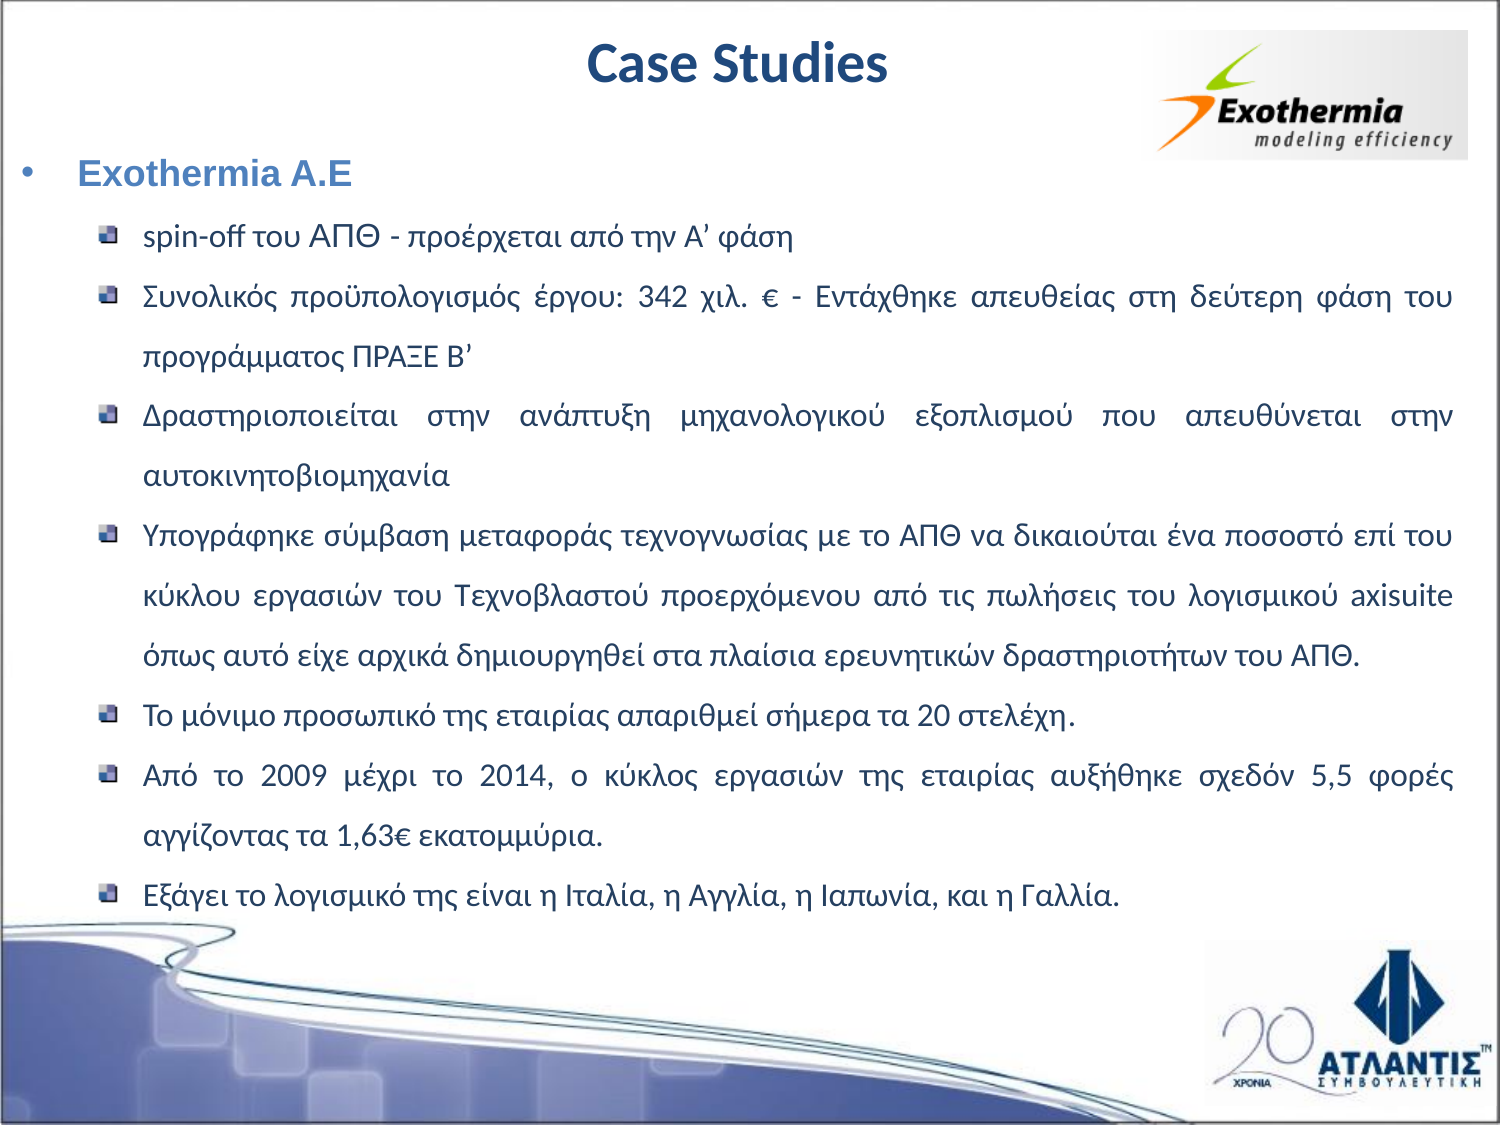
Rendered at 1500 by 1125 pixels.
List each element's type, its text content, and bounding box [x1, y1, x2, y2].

picture [0, 0, 1500, 1125]
list Exothermia A.E spin-off του ΑΠΘ - προέρχεται από την Α’ φάση Συνολικός προϋπολογισμός έργου: 342 χιλ. € - Εντάχθηκε απευθείας στη δεύτερη φάση του προγράμματος ΠΡΑΞΕ Β’ Δραστηριοποιείται στην ανάπτυξη μηχανολογικού εξοπλισμού που απευθύνεται στην αυτοκινητοβιομηχανία Υπογράφηκε σύμβαση μεταφοράς τεχνογνωσίας με το ΑΠΘ να δικαιούται ένα ποσοστό επί του κύκλου εργασιών του Τεχνοβλαστού προερχόμενου από τις πωλήσεις του λογισμικού axisuite όπως αυτό είχε αρχικά δημιουργηθεί στα πλαίσια ερευνητικών δραστηριοτήτων του ΑΠΘ. Το μόνιμο προσωπικό της εταιρίας απαριθμεί σήμερα τα 20 στελέχη. Από το 2009 μέχρι το 2014, ο κύκλος εργασιών της εταιρίας αυξήθηκε σχεδόν 5,5 φορές αγγίζοντας τα 1,63€ εκατομμύρια. Εξάγει το λογισμικό της είναι η Ιταλία, η Αγγλία, η Ιαπωνία, και η Γαλλία. [5, 118, 1471, 953]
picture [95, 282, 120, 306]
text_box Case Studies [63, 0, 1414, 119]
picture [95, 761, 120, 785]
picture [95, 521, 120, 545]
picture [95, 701, 120, 725]
picture [95, 222, 120, 246]
picture [95, 401, 120, 426]
picture [95, 880, 120, 905]
